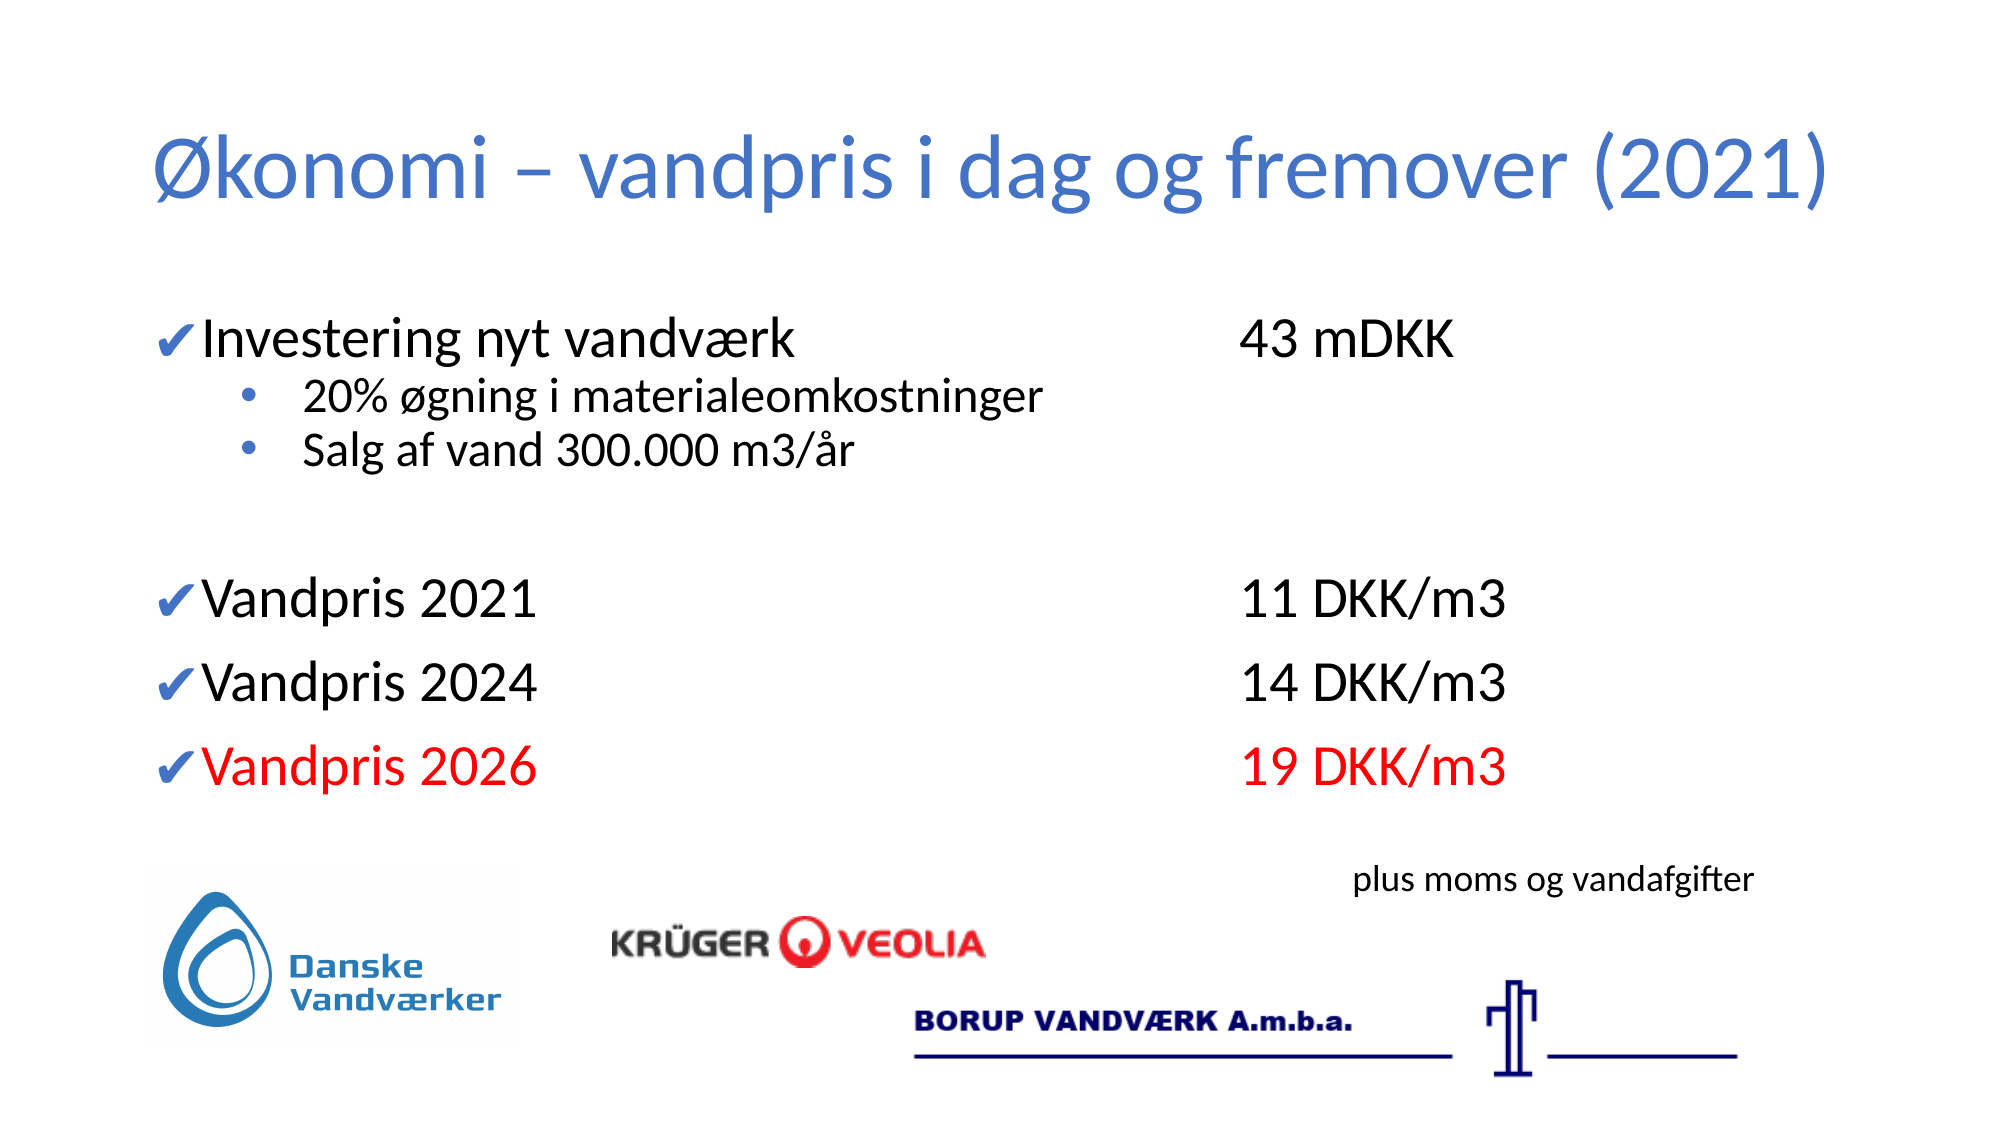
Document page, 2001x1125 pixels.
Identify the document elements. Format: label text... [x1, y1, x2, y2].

title Økonomi – vandpris i dag og fremover (2021) [137, 59, 1863, 278]
list Investering nyt vandværk 43 mDKK 20% øgning i materialeomkostninger Salg af vand 300.000 m3/år Vandpris 2021 11 DKK/m3 Vandpris 2024 14 DKK/m3 Vandpris 2026 19 DKK/m3 plus moms og vandafgifter [137, 299, 1863, 1014]
picture [143, 868, 517, 1048]
picture [612, 916, 1751, 1084]
